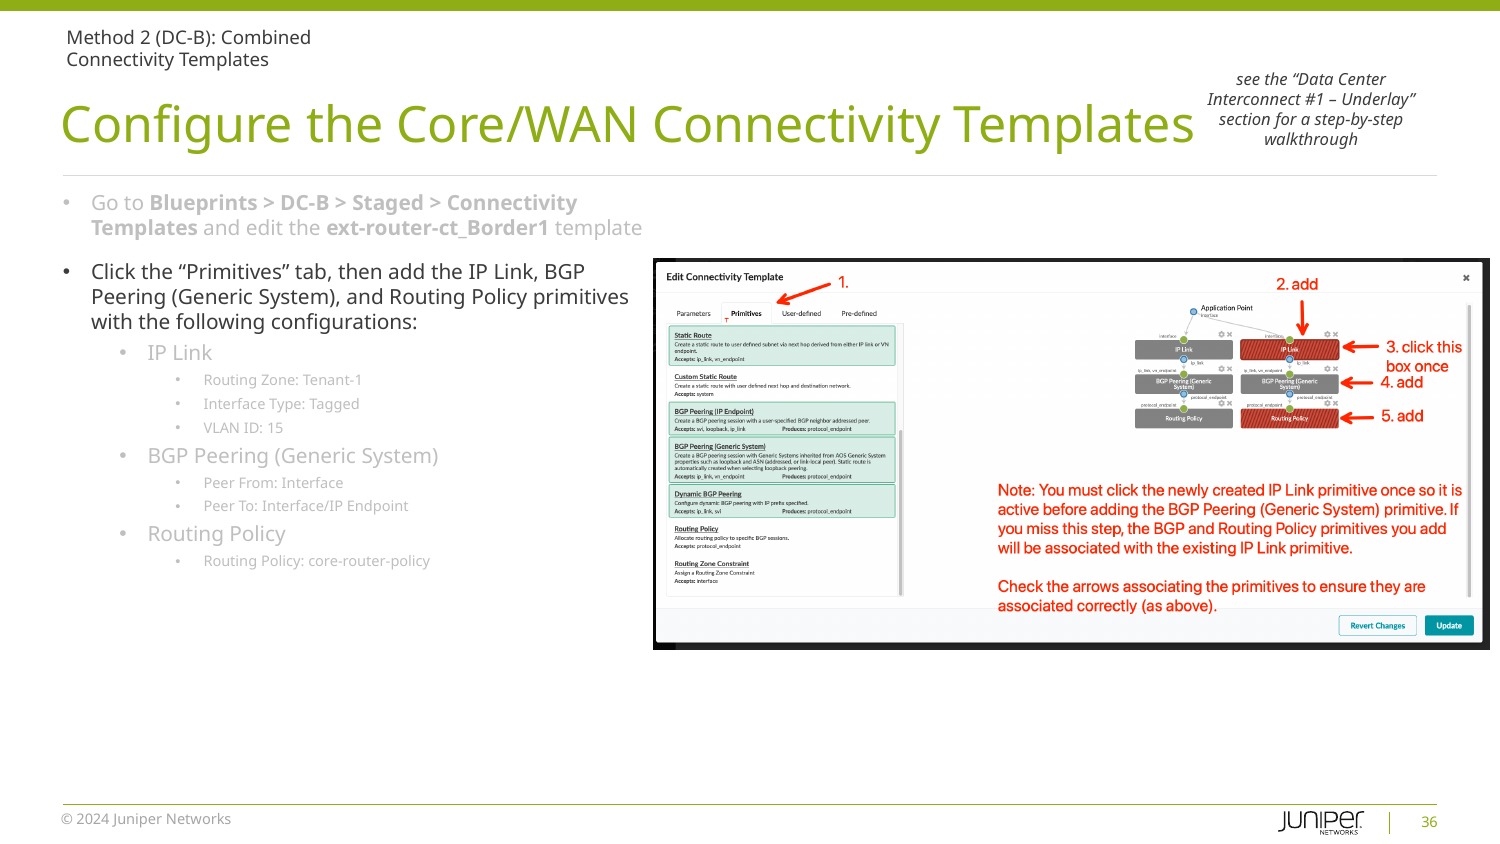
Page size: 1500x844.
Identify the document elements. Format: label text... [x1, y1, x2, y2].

list Go to Blueprints > DC-B > Staged > Connectivity Templates and edit the ext-router-ct_Border1 template Click the “Primitives” tab, then add the IP Link, BGP Peering (Generic System), and Routing Policy primitives with the following configurations: IP Link Routing Zone: Tenant-1 Interface Type: Tagged VLAN ID: 15 BGP Peering (Generic System) Peer From: Interface Peer To: Interface/IP Endpoint Routing Policy Routing Policy: core-router-policy [62, 189, 644, 808]
text_box see the “Data Center Interconnect #1 – Underlay” section for a step-by-step walkthrough [1177, 61, 1446, 157]
text_box Method 2 (DC-B): Combined Connectivity Templates [51, 18, 326, 78]
title Configure the Core/WAN Connectivity Templates [60, 48, 1446, 154]
picture [652, 258, 1490, 650]
slide_number 36 [1397, 813, 1438, 832]
